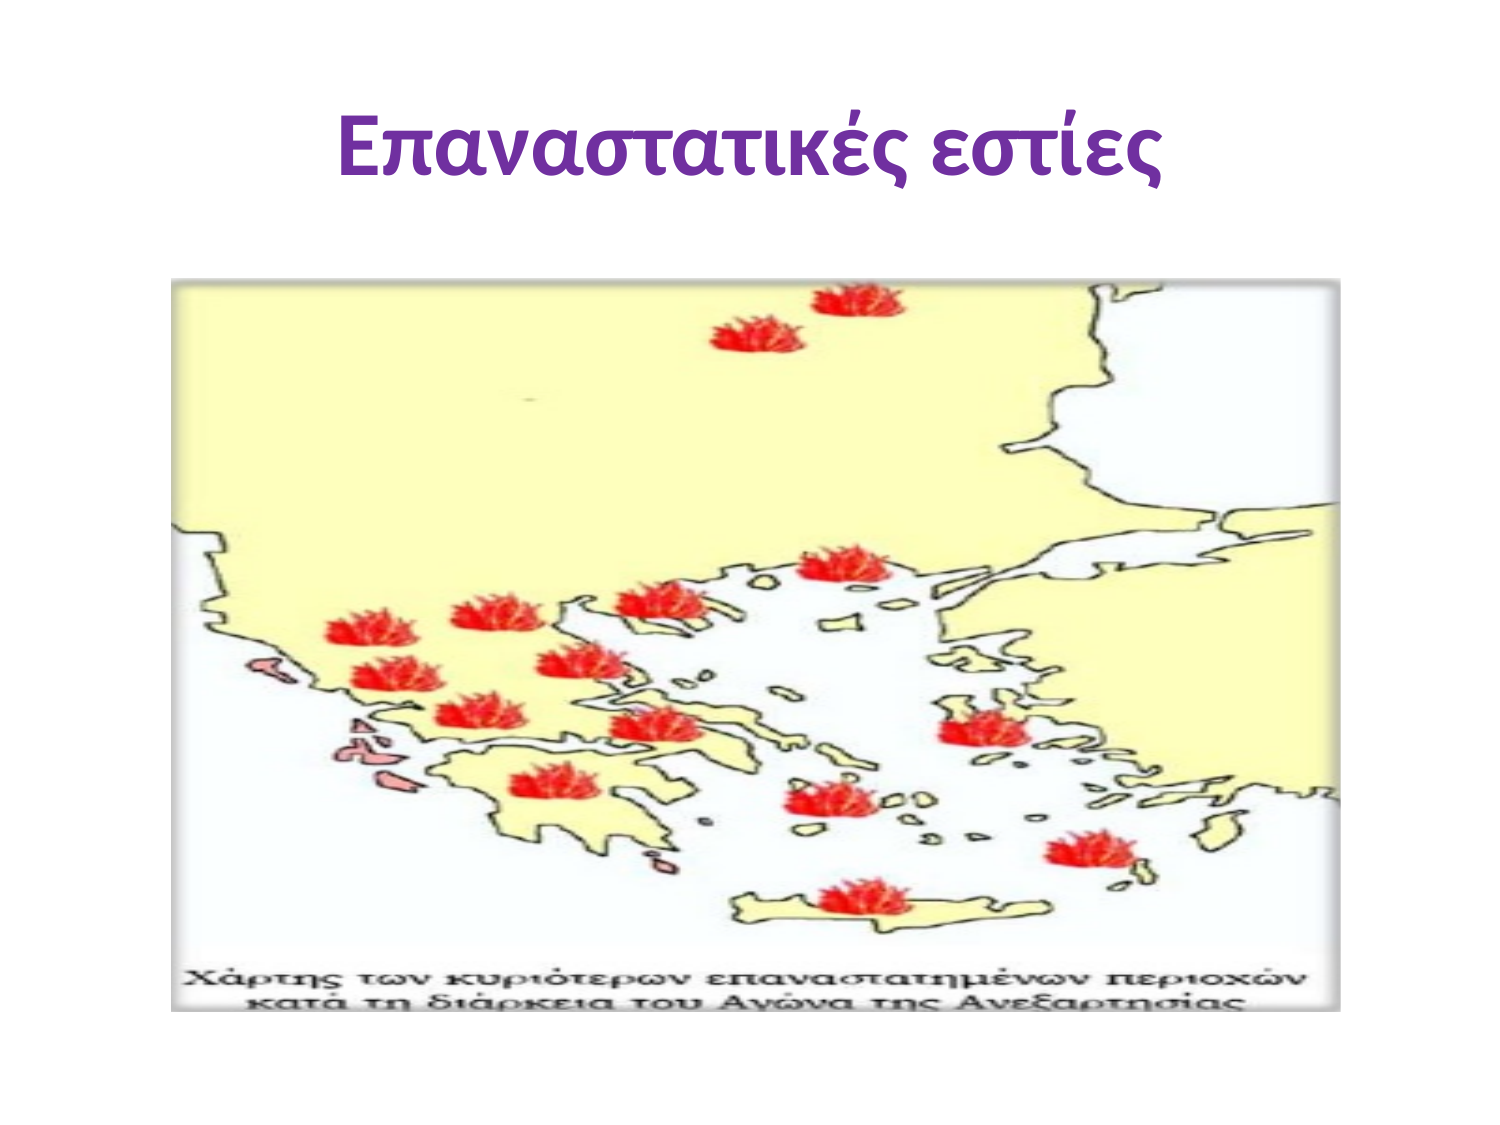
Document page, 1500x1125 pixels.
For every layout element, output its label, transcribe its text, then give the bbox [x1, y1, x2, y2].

picture [170, 278, 1341, 1012]
title Επαναστατικές εστίες [75, 45, 1425, 233]
